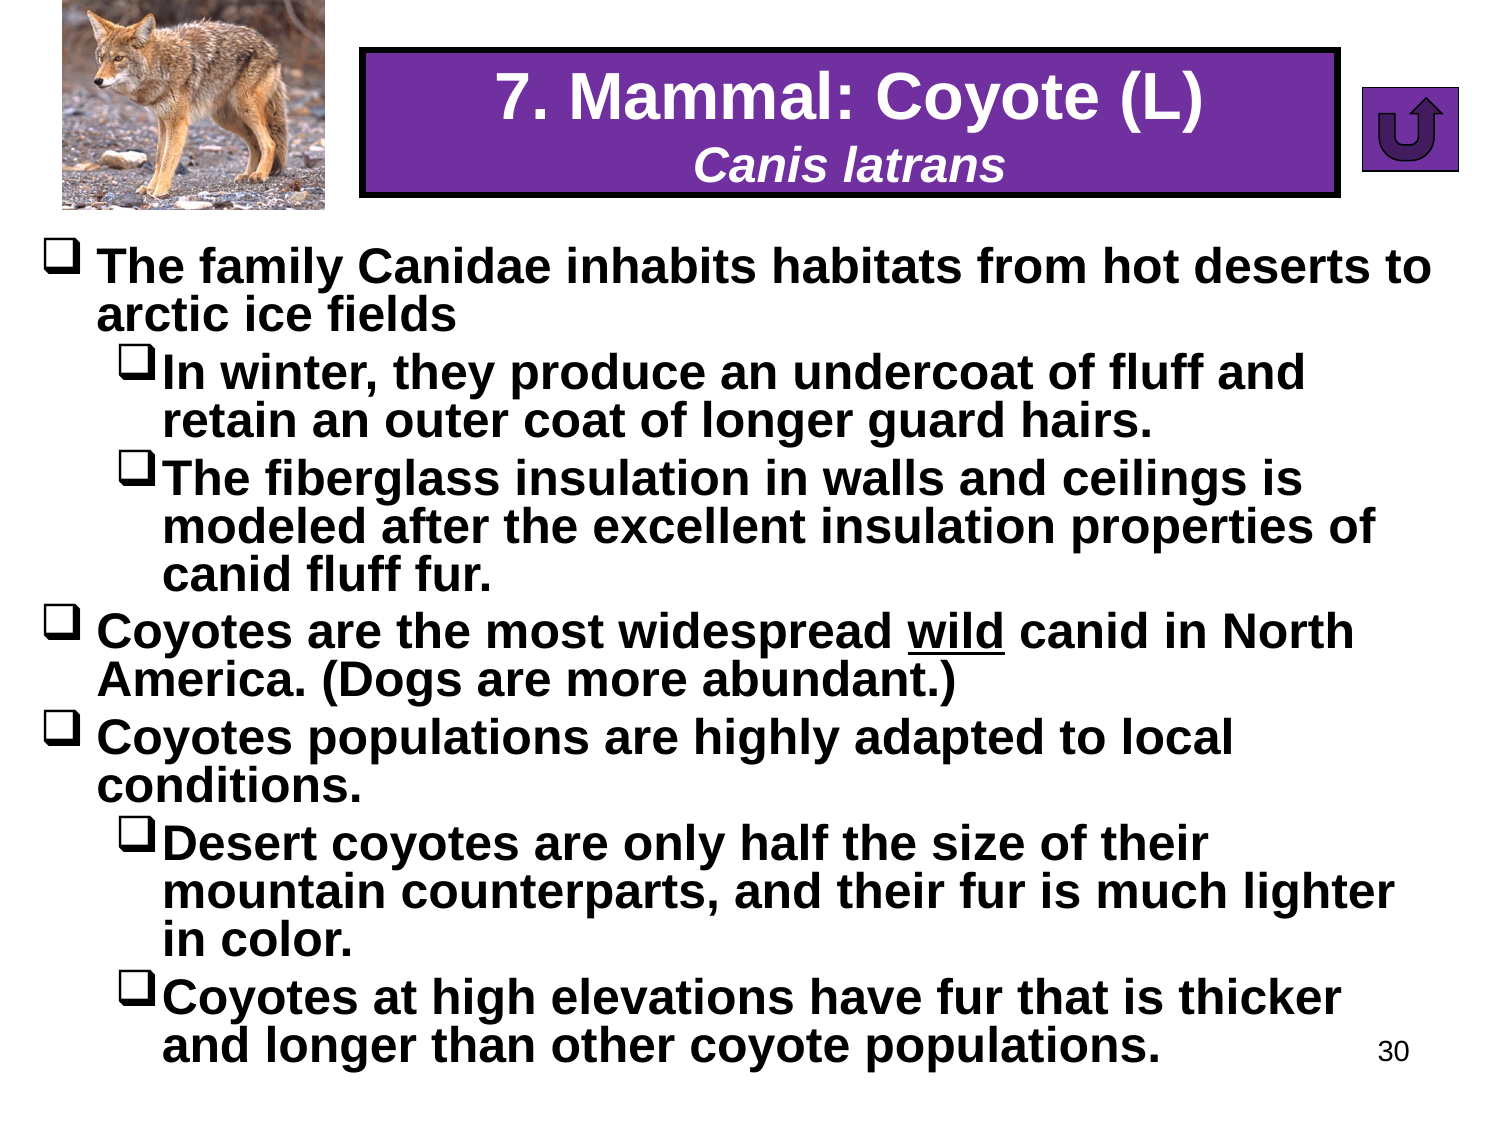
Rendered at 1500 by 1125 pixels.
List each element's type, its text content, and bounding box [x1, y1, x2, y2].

title 7. Mammal: Coyote (L) Canis latrans [362, 50, 1338, 196]
text_box [1362, 87, 1459, 172]
list The family Canidae inhabits habitats from hot deserts to arctic ice fields In winter, they produce an undercoat of fluff and retain an outer coat of longer guard hairs. The fiberglass insulation in walls and ceilings is modeled after the excellent insulation properties of canid fluff fur. Coyotes are the most widespread wild canid in North America. (Dogs are more abundant.) Coyotes populations are highly adapted to local conditions. Desert coyotes are only half the size of their mountain counterparts, and their fur is much lighter in color. Coyotes at high elevations have fur that is thicker and longer than other coyote populations. [24, 237, 1450, 1100]
picture [62, 0, 326, 210]
